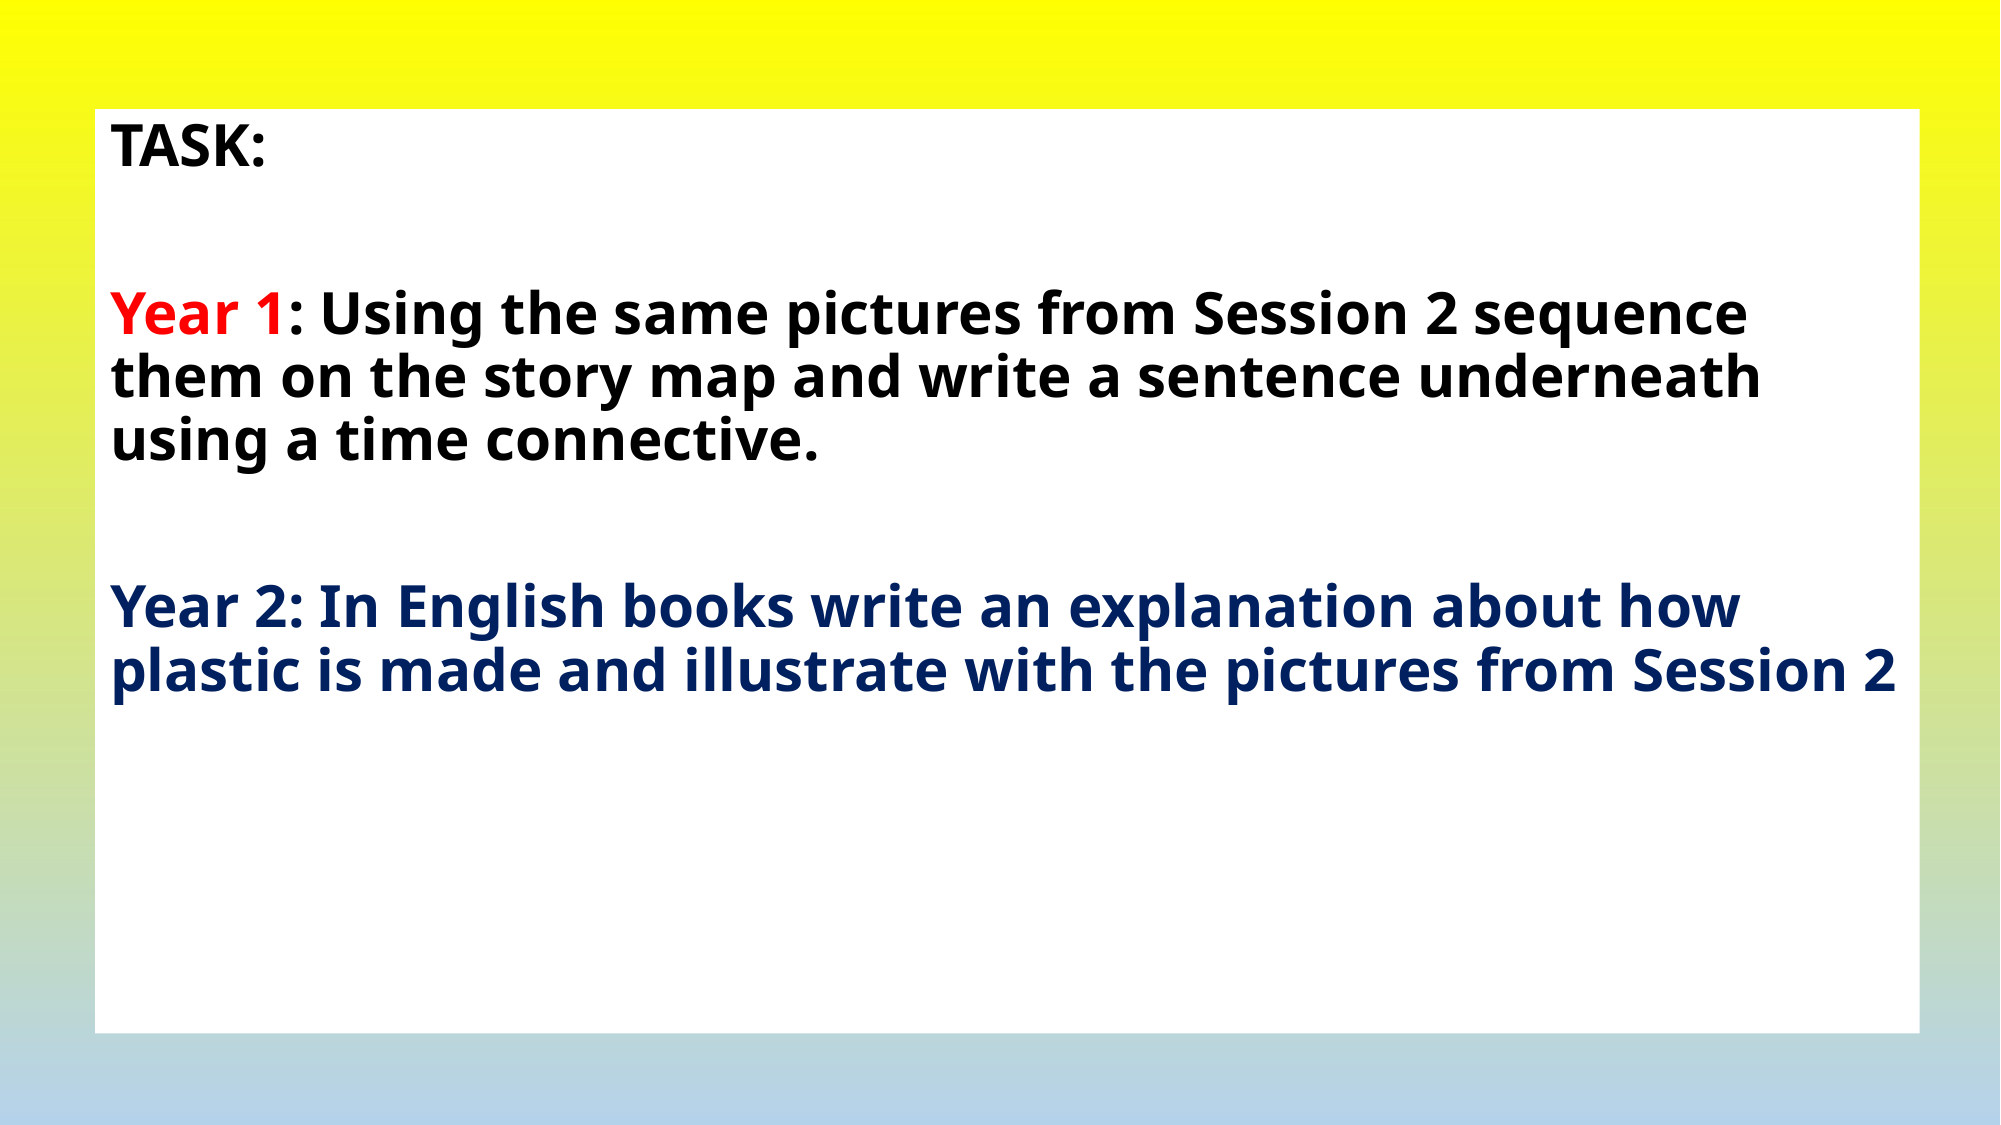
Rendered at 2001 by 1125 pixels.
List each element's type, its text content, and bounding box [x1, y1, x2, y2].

list TASK: Year 1: Using the same pictures from Session 2 sequence them on the story map and write a sentence underneath using a time connective. Year 2: In English books write an explanation about how plastic is made and illustrate with the pictures from Session 2 [95, 109, 1920, 1034]
